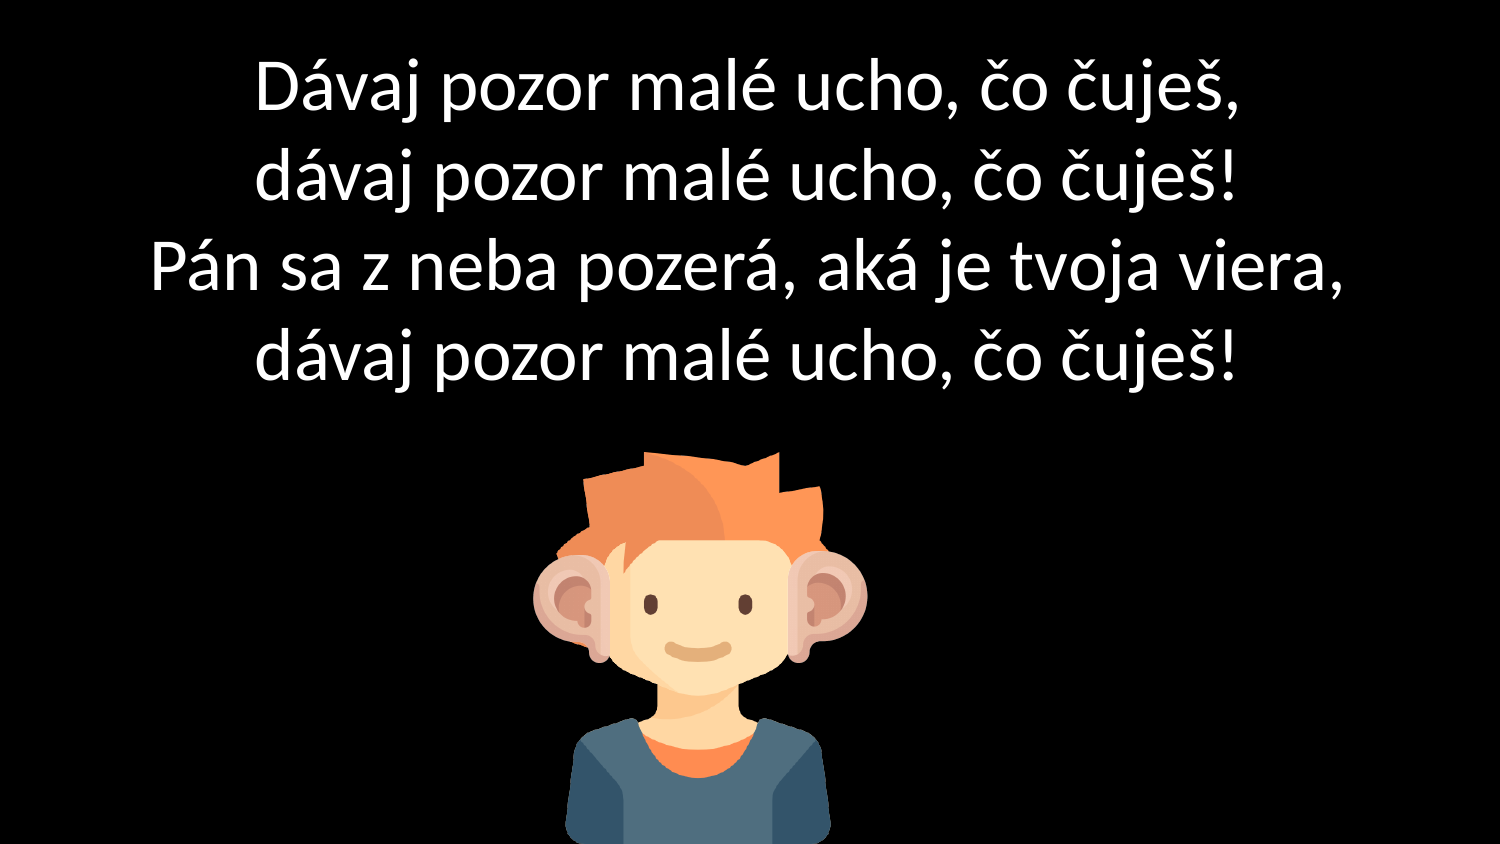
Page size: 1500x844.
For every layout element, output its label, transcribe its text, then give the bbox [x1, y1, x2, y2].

title Dávaj pozor malé ucho, čo čuješ, dávaj pozor malé ucho, čo čuješ! Pán sa z neba pozerá, aká je tvoja viera, dávaj pozor malé ucho, čo čuješ! [21, 27, 1476, 825]
picture [505, 452, 898, 844]
